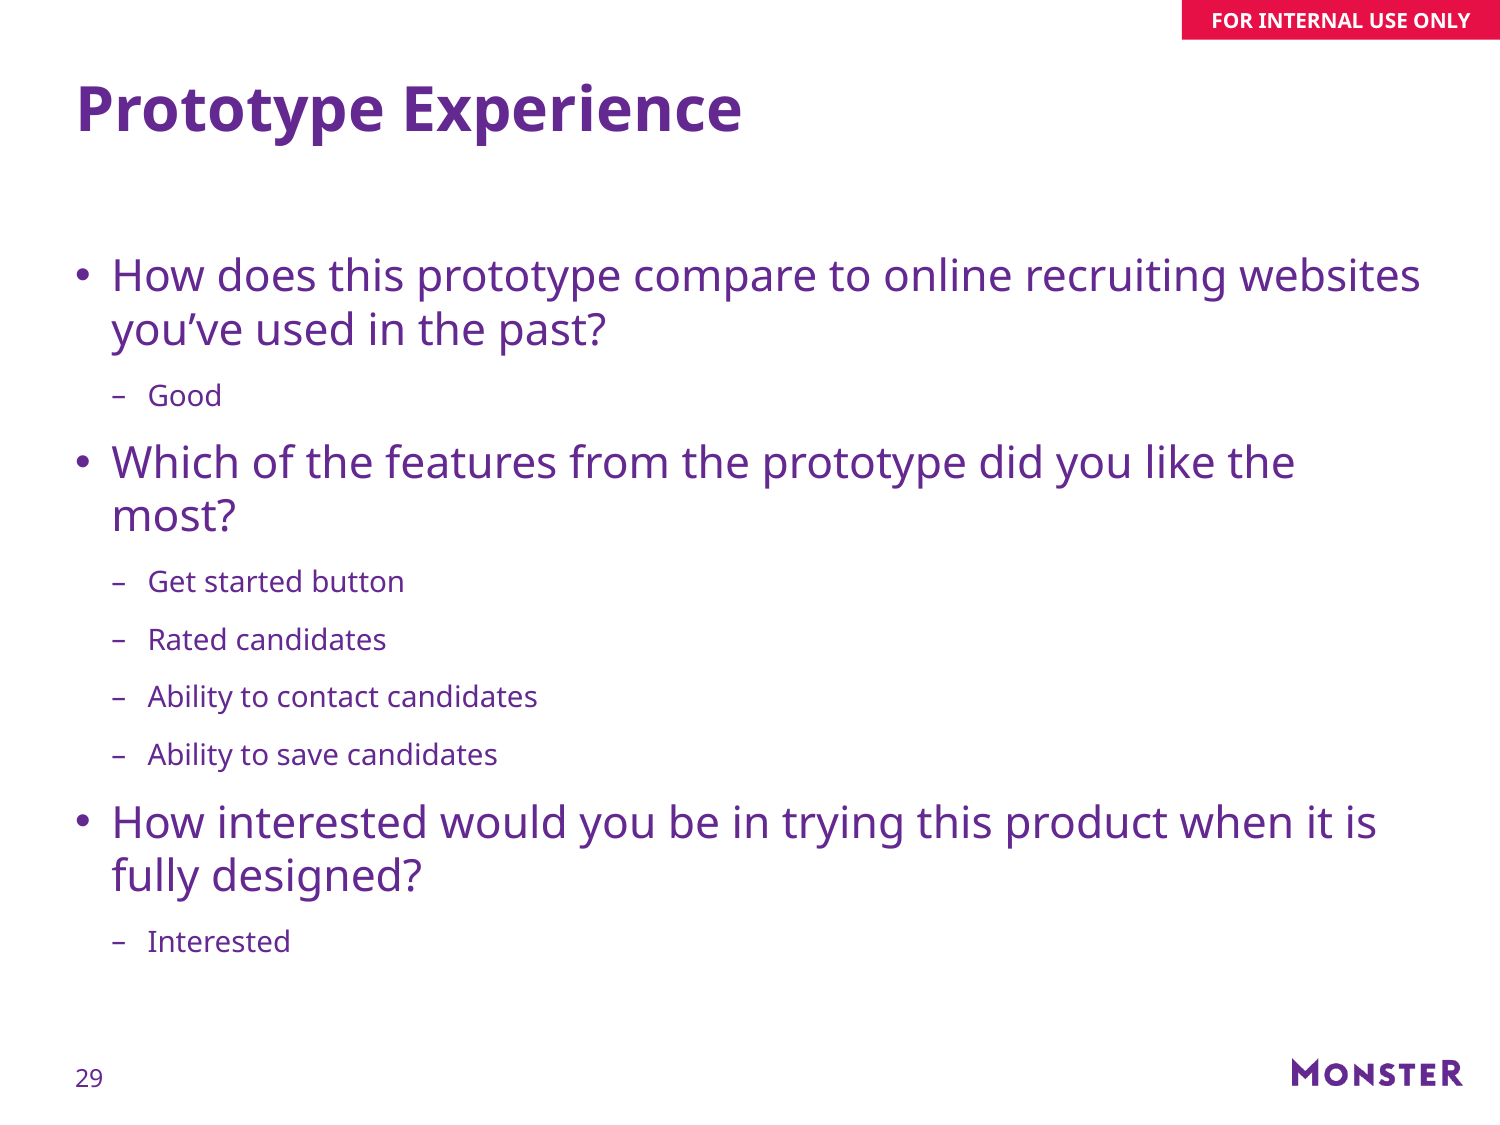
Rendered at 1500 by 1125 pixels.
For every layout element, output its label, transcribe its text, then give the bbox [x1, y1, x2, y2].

slide_number 29 [75, 1059, 150, 1097]
list How does this prototype compare to online recruiting websites you’ve used in the past? Good Which of the features from the prototype did you like the most? Get started button Rated candidates Ability to contact candidates Ability to save candidates How interested would you be in trying this product when it is fully designed? Interested [75, 247, 1425, 960]
picture [1292, 1058, 1463, 1086]
title Prototype Experience [75, 75, 1425, 225]
